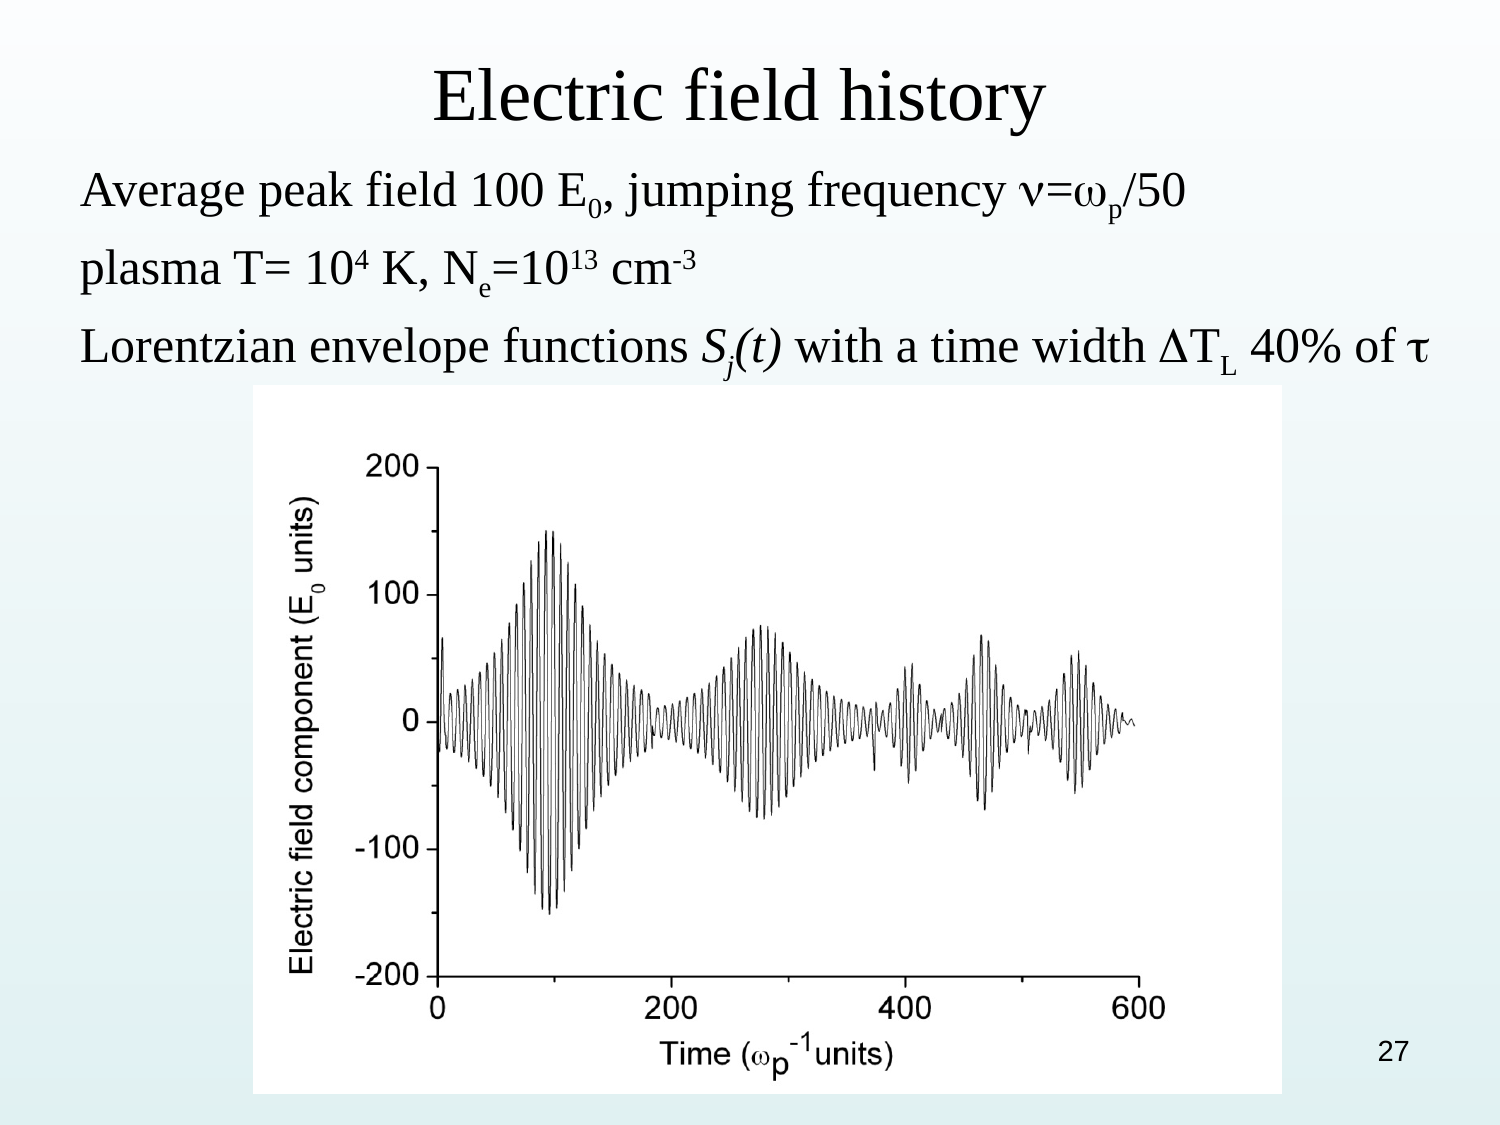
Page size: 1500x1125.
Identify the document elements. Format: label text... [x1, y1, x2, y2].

picture [253, 385, 1282, 1094]
list Average peak field 100 E0, jumping frequency n=wp/50 plasma T= 104 K, Ne=1013 cm-3 Lorentzian envelope functions Sj(t) with a time width DTL 40% of t [64, 148, 1447, 811]
slide_number 27 [1074, 1024, 1425, 1103]
title Electric field history [53, 31, 1427, 149]
